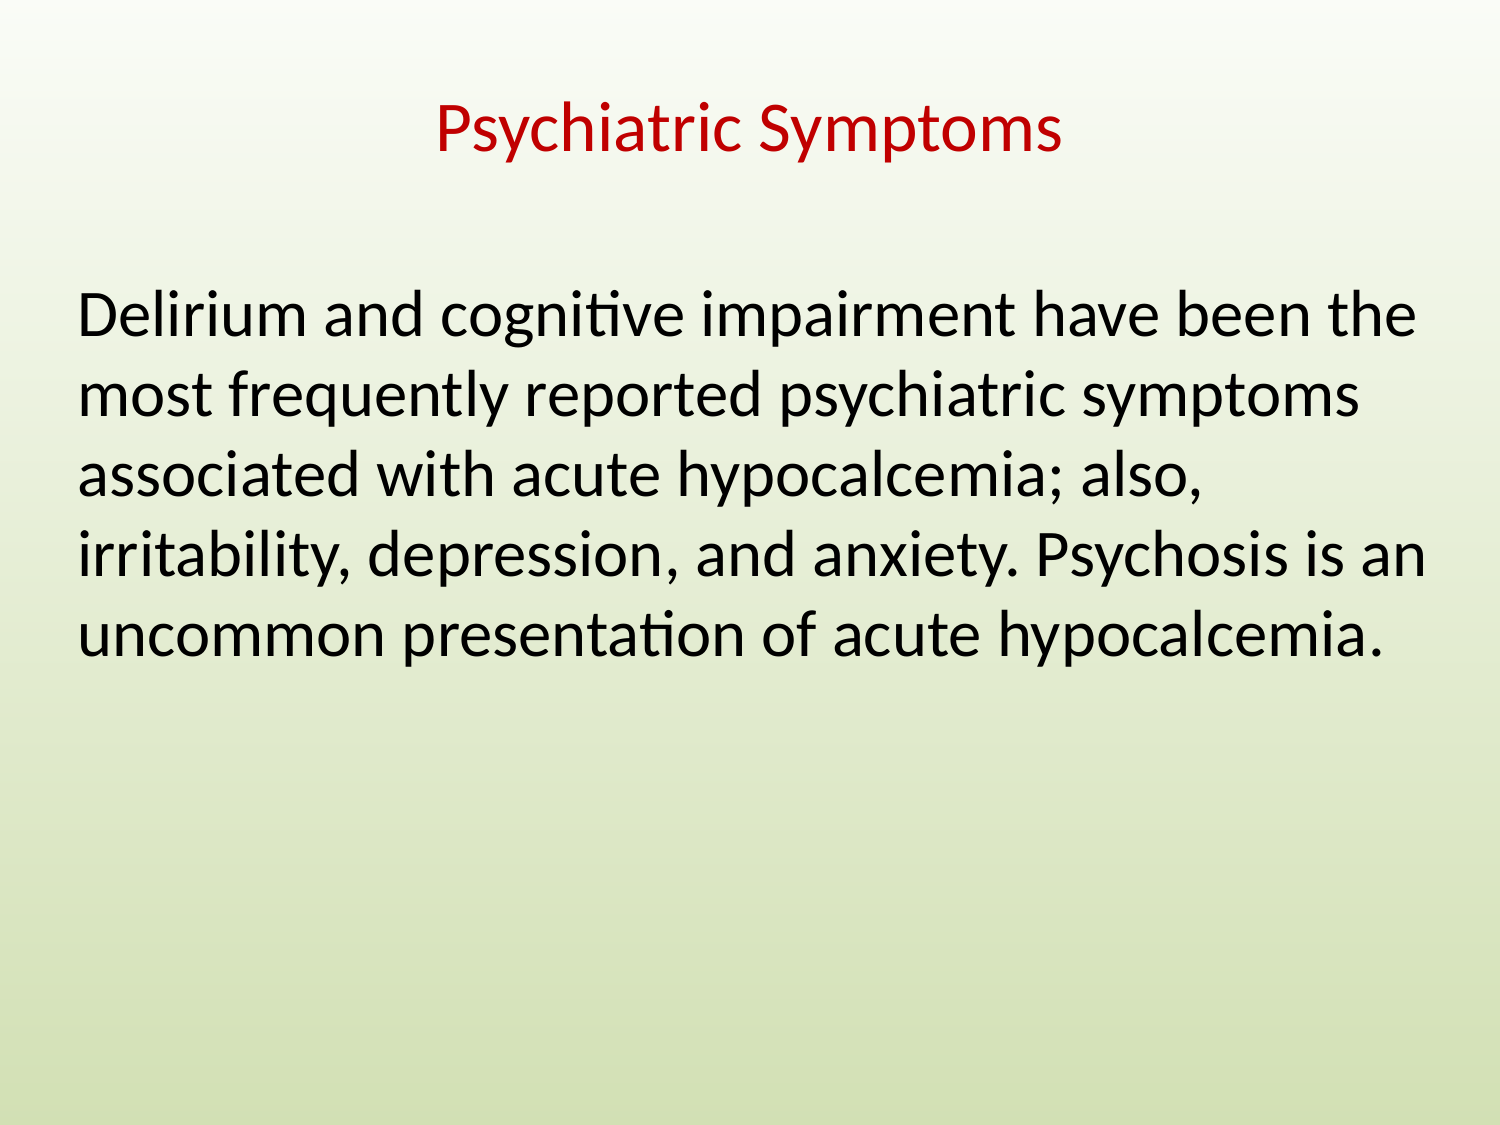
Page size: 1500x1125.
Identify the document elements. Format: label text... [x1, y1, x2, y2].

list Delirium and cognitive impairment have been the most frequently reported psychiatric symptoms associated with acute hypocalcemia; also, irritability, depression, and anxiety. Psychosis is an uncommon presentation of acute hypocalcemia. [62, 262, 1450, 1005]
title Psychiatric Symptoms [75, 71, 1425, 260]
